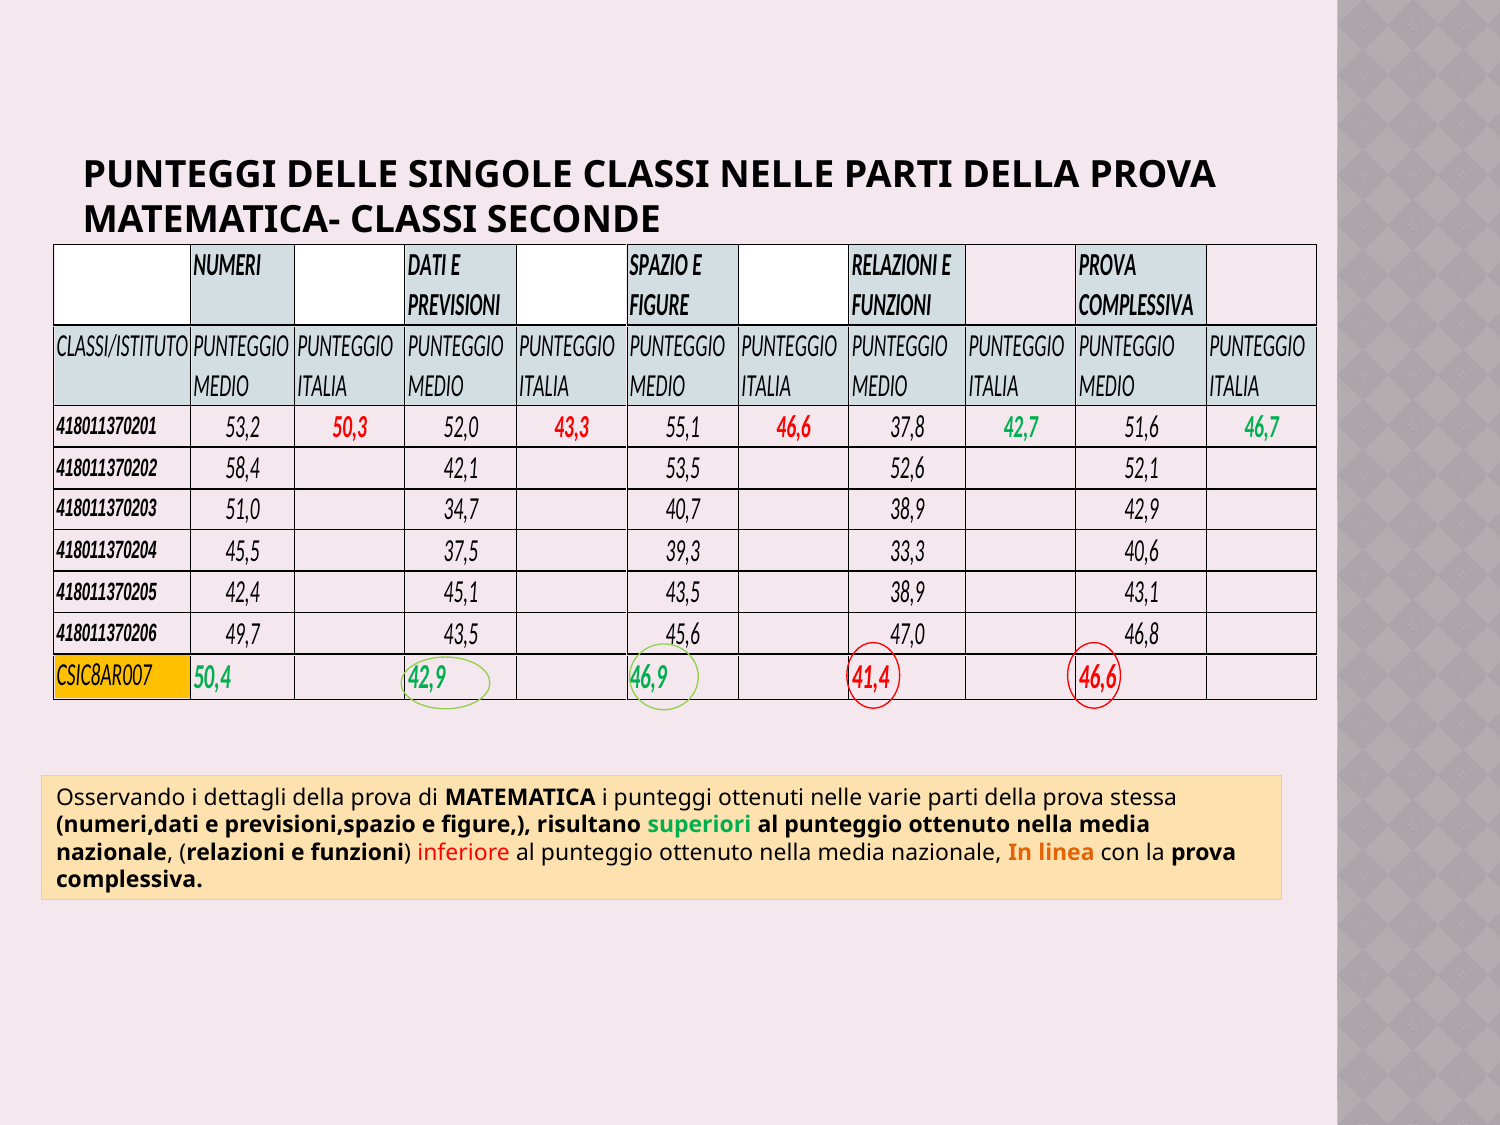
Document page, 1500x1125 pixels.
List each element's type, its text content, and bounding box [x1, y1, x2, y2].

title PUNTEGGI DELLE SINGOLE CLASSI NELLE PARTI DELLA PROVA MATEMATICA- CLASSI SECONDE [75, 90, 1263, 240]
picture [40, 243, 1331, 776]
text_box Osservando i dettagli della prova di MATEMATICA i punteggi ottenuti nelle varie parti della prova stessa (numeri,dati e previsioni,spazio e figure,), risultano superiori al punteggio ottenuto nella media nazionale, (relazioni e funzioni) inferiore al punteggio ottenuto nella media nazionale, In linea con la prova complessiva. [41, 785, 1282, 900]
